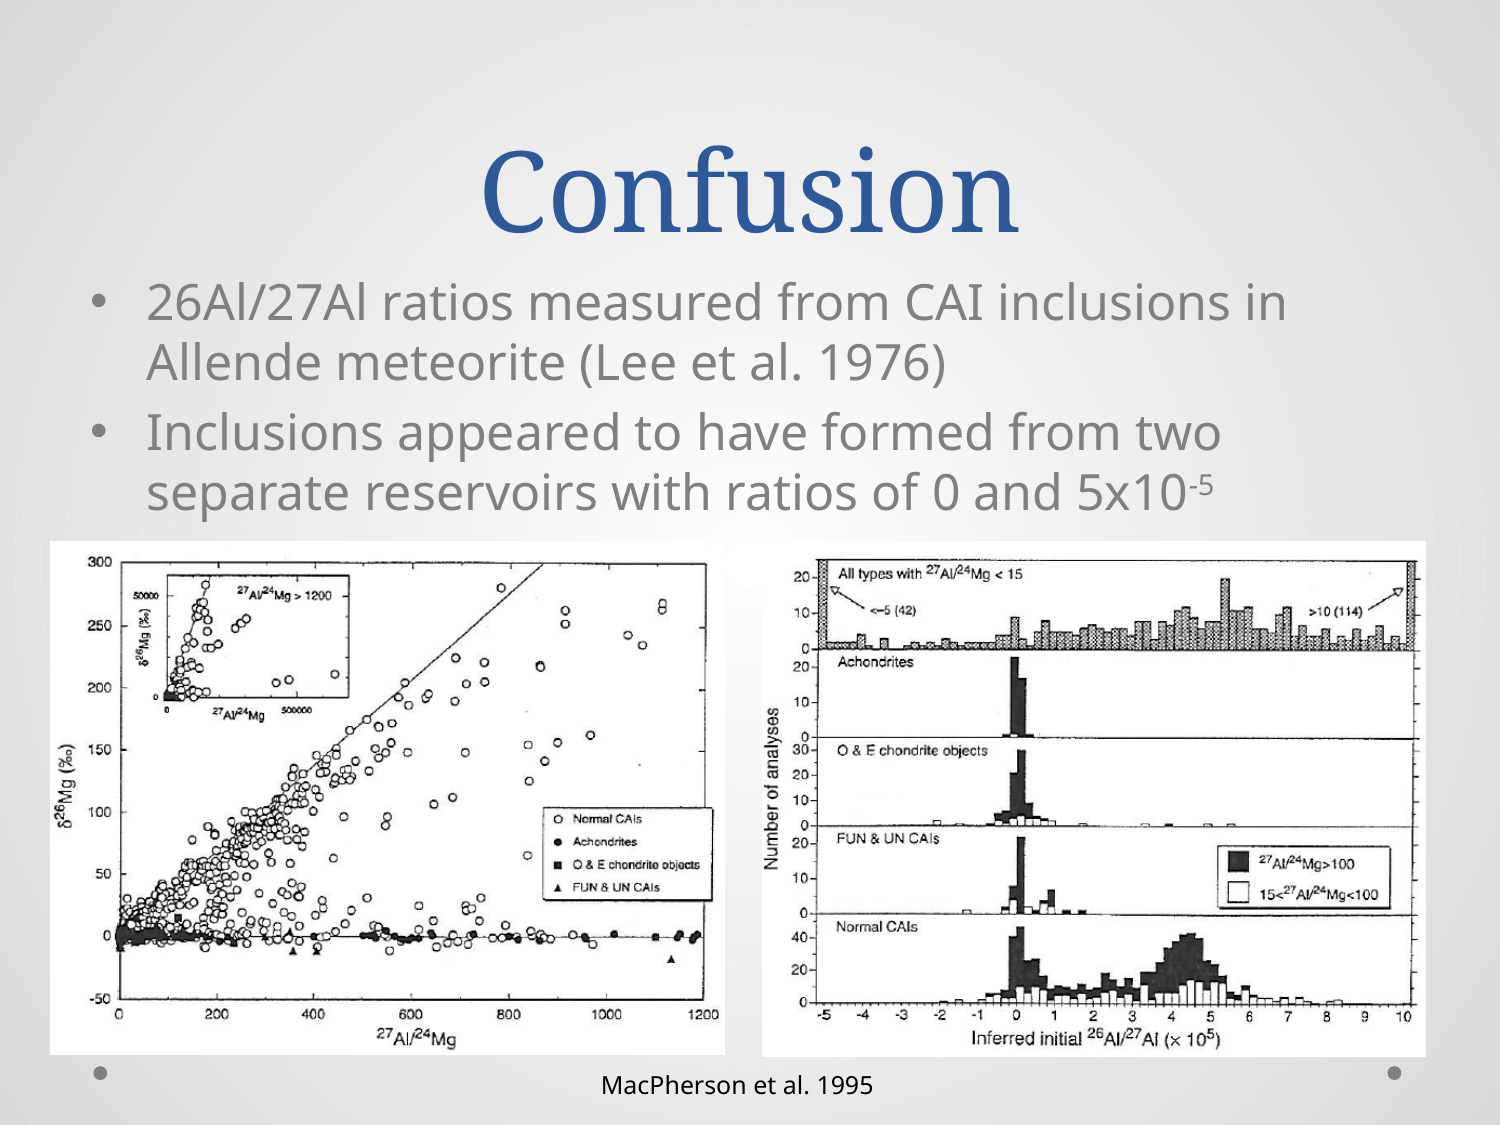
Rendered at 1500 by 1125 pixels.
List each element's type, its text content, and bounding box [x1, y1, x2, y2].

title Confusion [75, 0, 1425, 262]
picture [49, 540, 726, 1056]
text_box MacPherson et al. 1995 [500, 1062, 975, 1108]
list 26Al/27Al ratios measured from CAI inclusions in Allende meteorite (Lee et al. 1976) Inclusions appeared to have formed from two separate reservoirs with ratios of 0 and 5x10-5 [75, 262, 1425, 638]
picture [762, 540, 1427, 1058]
